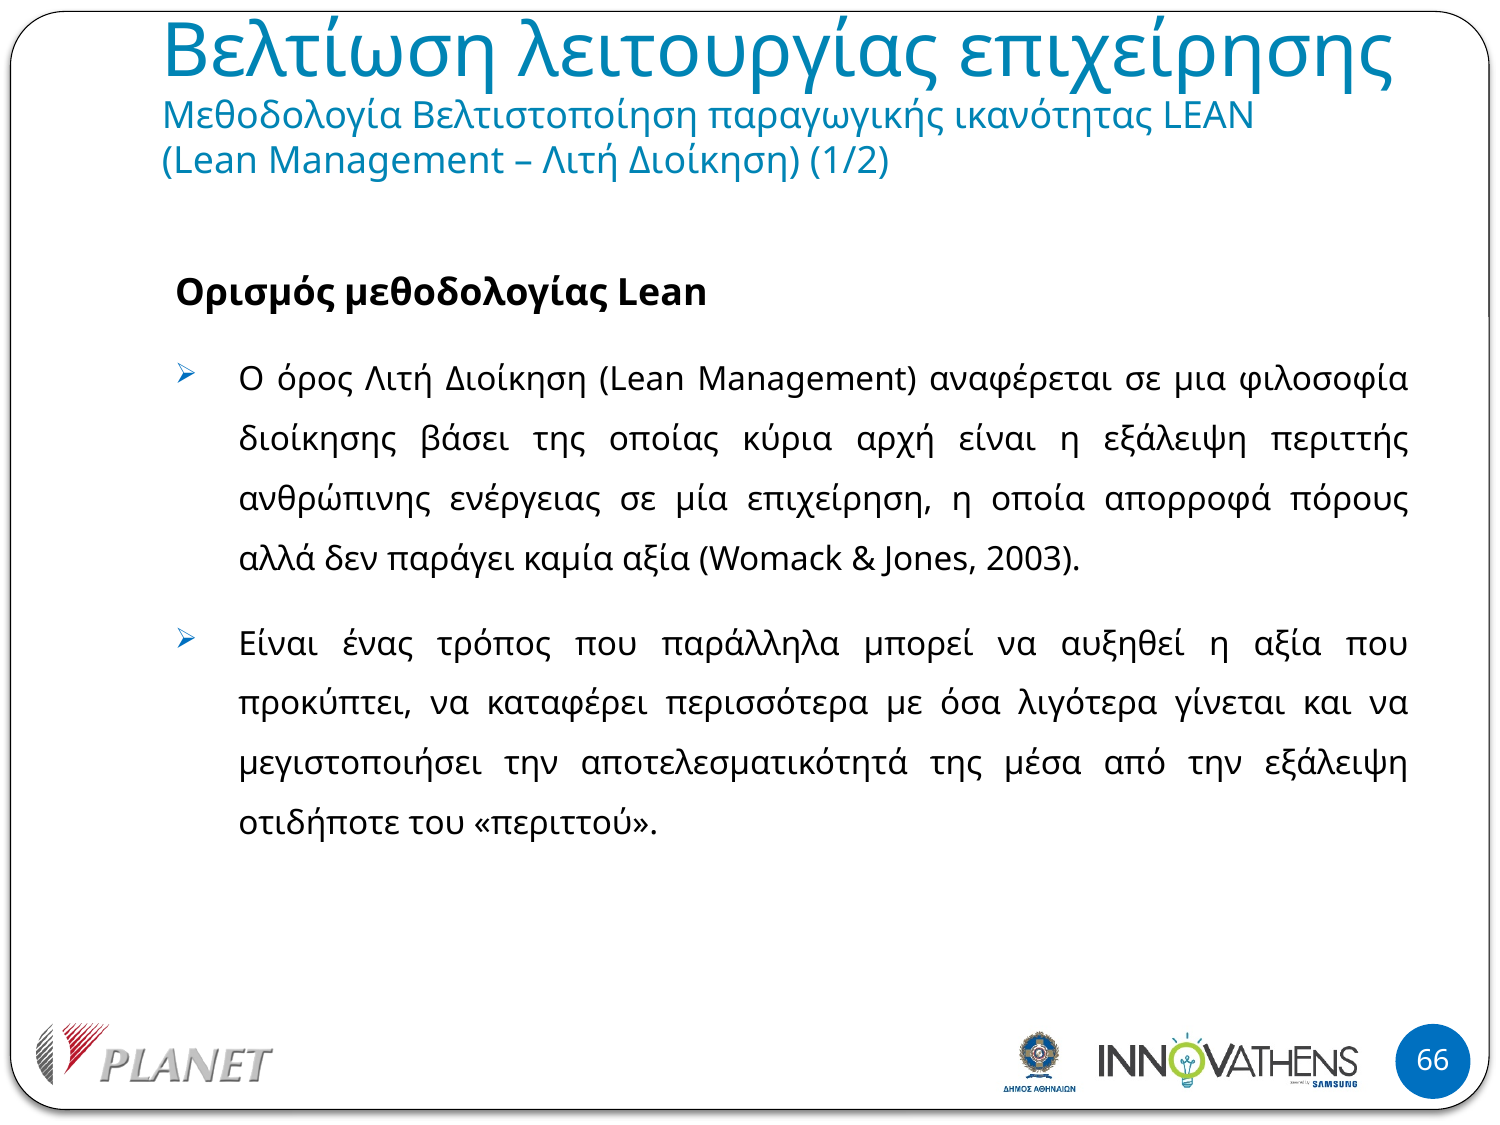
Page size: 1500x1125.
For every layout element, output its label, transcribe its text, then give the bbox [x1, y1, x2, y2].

title Βελτίωση λειτουργίας επιχείρησης Μεθοδολογία Βελτιστοποίηση παραγωγικής ικανότητας LEAN (Lean Management – Λιτή Διοίκηση) (1/2) [150, 77, 1425, 197]
picture [985, 1014, 1376, 1108]
picture [36, 1023, 280, 1087]
list Ορισμός μεθοδολογίας Lean Ο όρος Λιτή Διοίκηση (Lean Management) αναφέρεται σε μια φιλοσοφία διοίκησης βάσει της οποίας κύρια αρχή είναι η εξάλειψη περιττής ανθρώπινης ενέργειας σε μία επιχείρηση, η οποία απορροφά πόρους αλλά δεν παράγει καμία αξία (Womack & Jones, 2003). Είναι ένας τρόπος που παράλληλα μπορεί να αυξηθεί η αξία που προκύπτει, να καταφέρει περισσότερα με όσα λιγότερα γίνεται και να μεγιστοποιήσει την αποτελεσματικότητά της μέσα από την εξάλειψη οτιδήποτε του «περιττού». [150, 237, 1425, 988]
